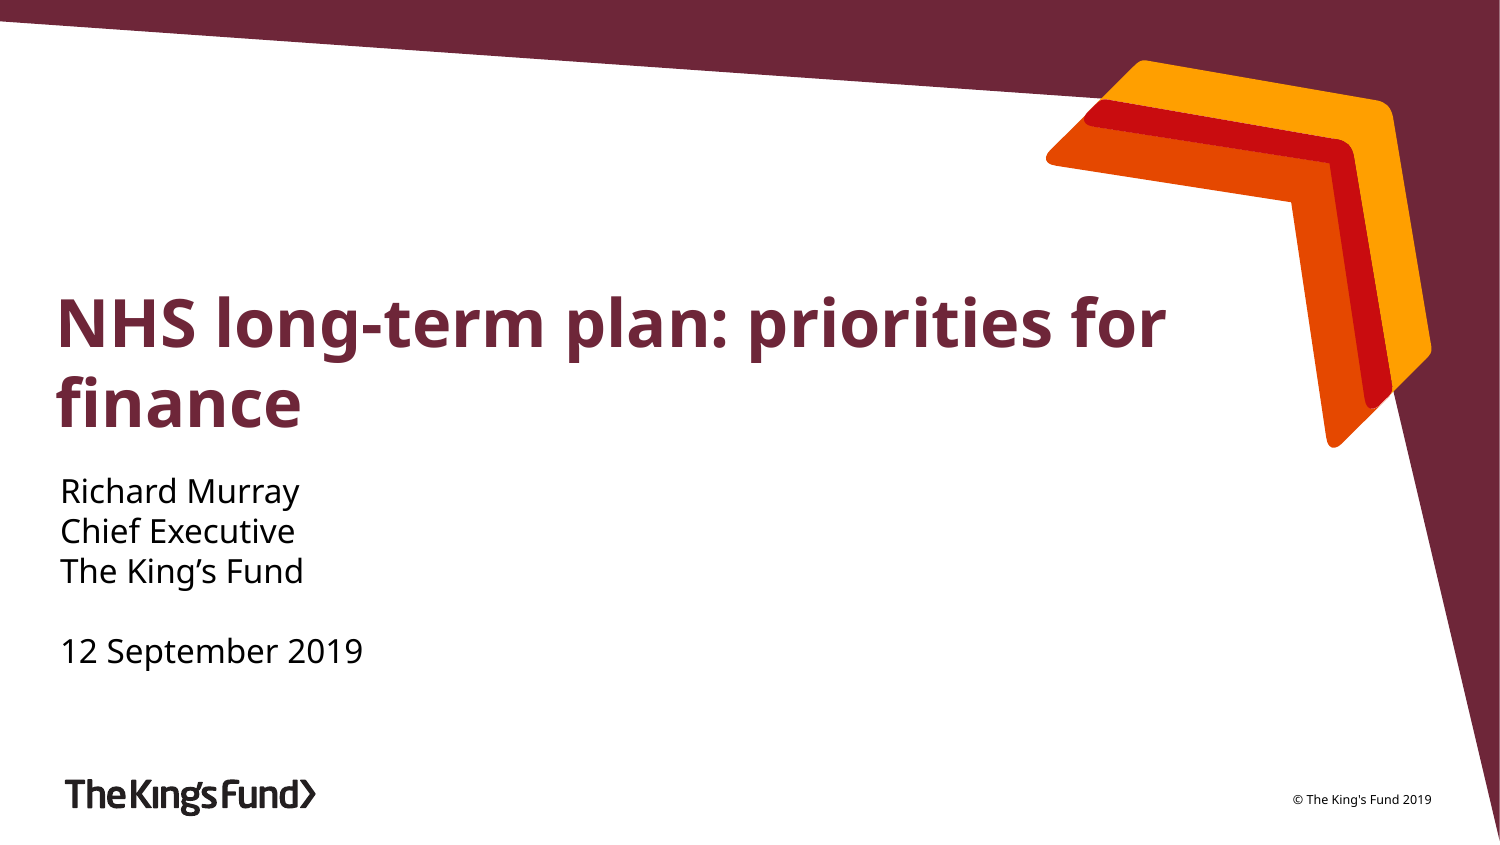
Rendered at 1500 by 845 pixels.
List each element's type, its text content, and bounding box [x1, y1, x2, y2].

list Richard Murray Chief Executive The King’s Fund 12 September 2019 [60, 390, 1253, 639]
title NHS long-term plan: priorities for finance [55, 247, 1249, 442]
